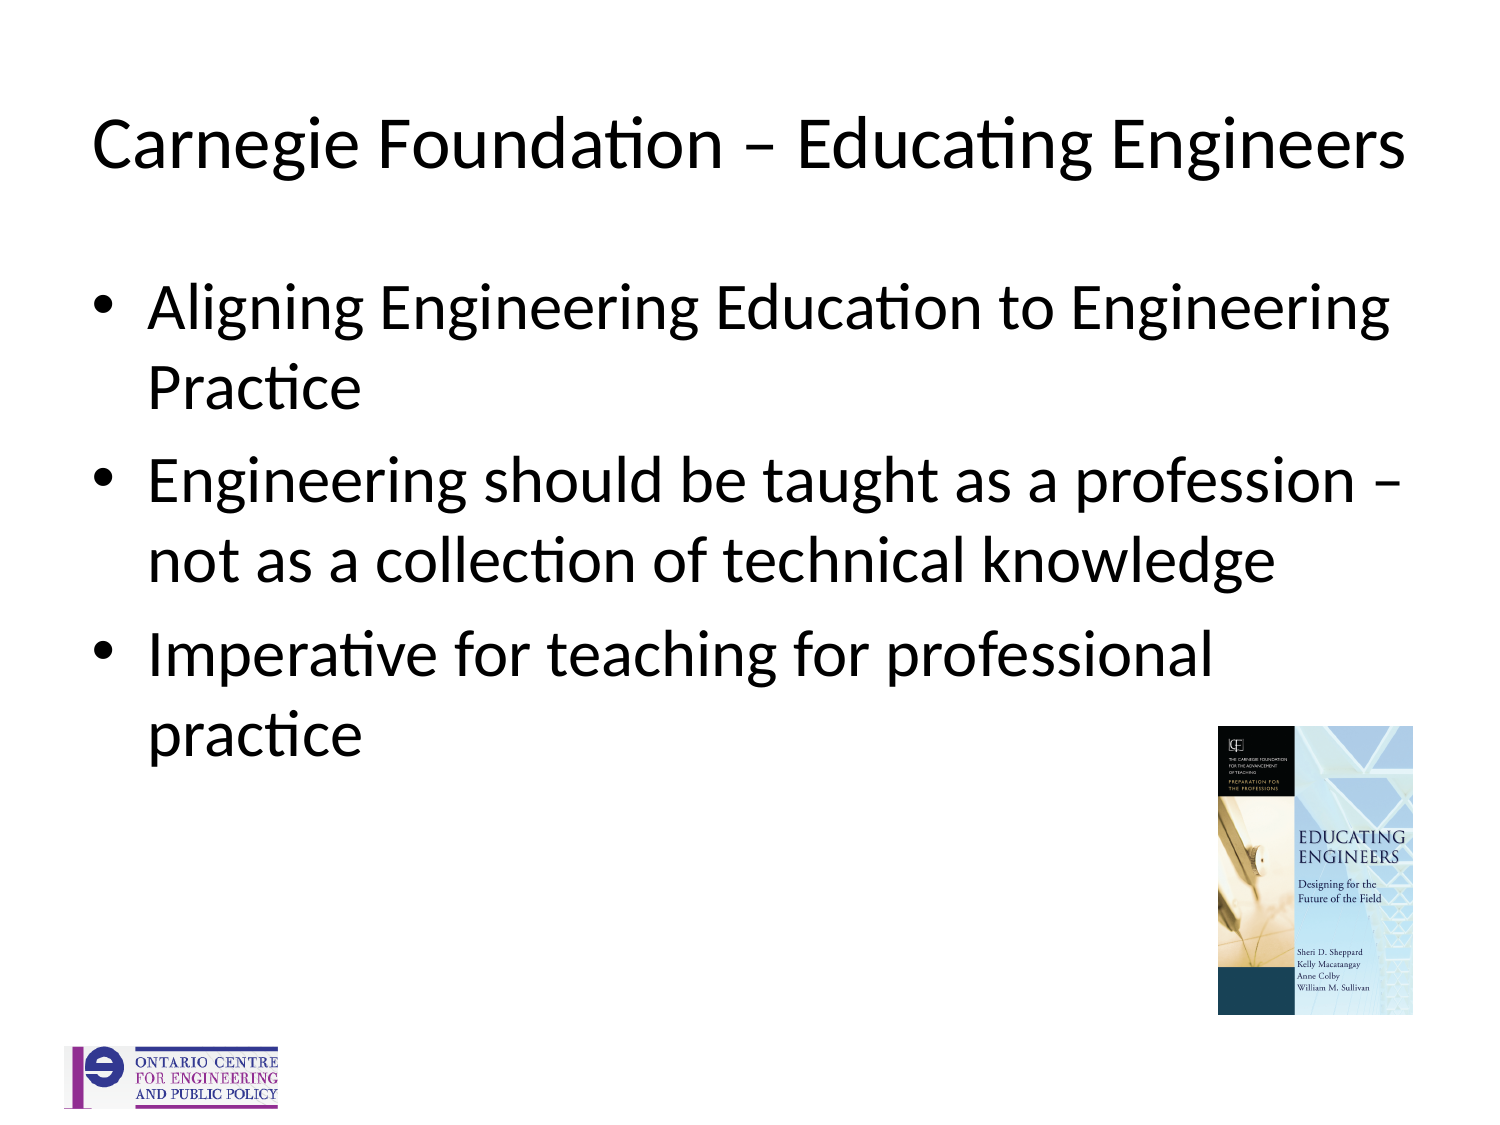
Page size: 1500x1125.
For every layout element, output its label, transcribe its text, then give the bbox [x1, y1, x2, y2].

picture [64, 1046, 278, 1109]
list Aligning Engineering Education to Engineering Practice Engineering should be taught as a profession – not as a collection of technical knowledge Imperative for teaching for professional practice [76, 255, 1427, 998]
title Carnegie Foundation – Educating Engineers [75, 45, 1425, 233]
picture [1218, 726, 1413, 1015]
